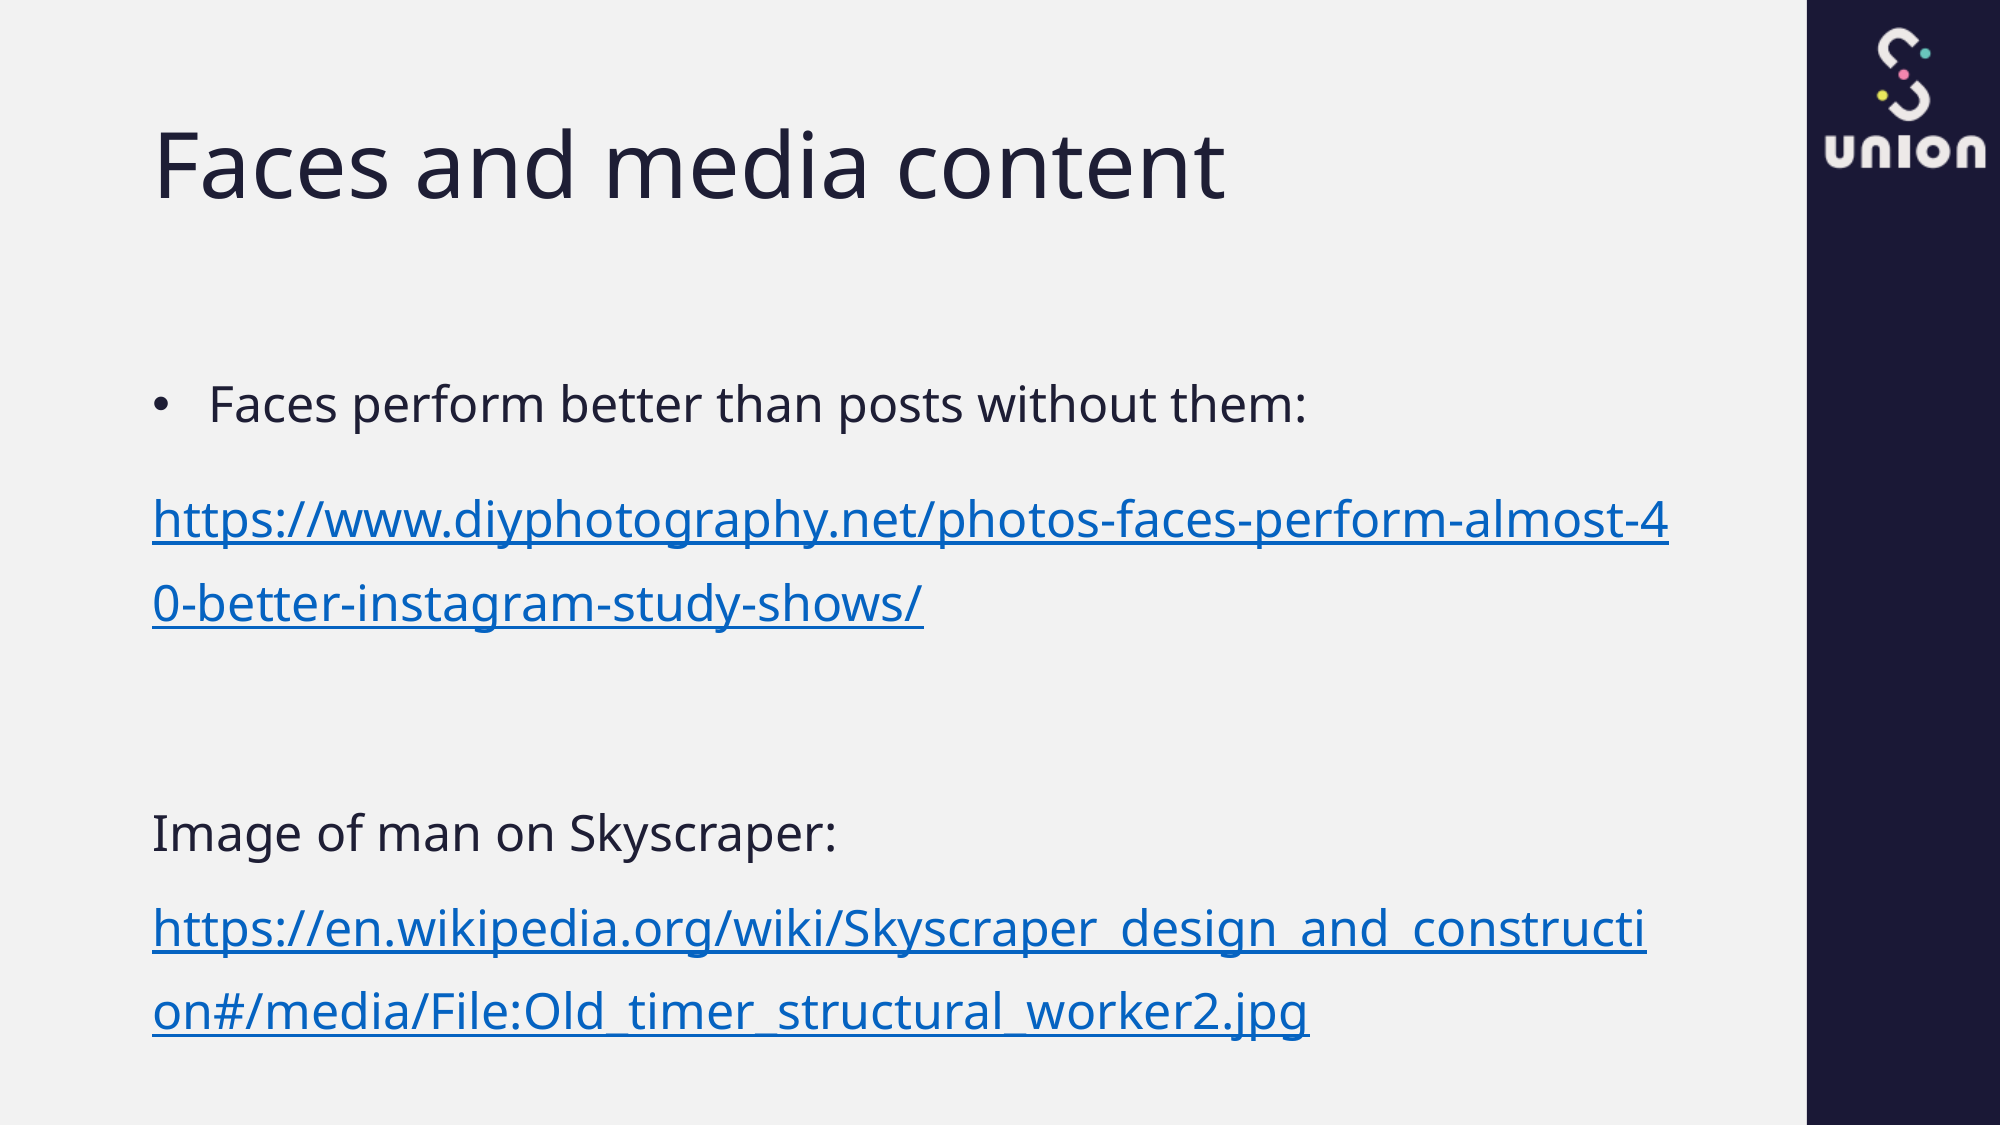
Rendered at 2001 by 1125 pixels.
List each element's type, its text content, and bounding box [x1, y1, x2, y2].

list Faces perform better than posts without them: https://www.diyphotography.net/photos-faces-perform-almost-40-better-instagram-study-shows/ Image of man on Skyscraper: https://en.wikipedia.org/wiki/Skyscraper_design_and_construction#/media/File:Old_timer_structural_worker2.jpg [137, 299, 1686, 1014]
title Faces and media content [137, 59, 1686, 278]
